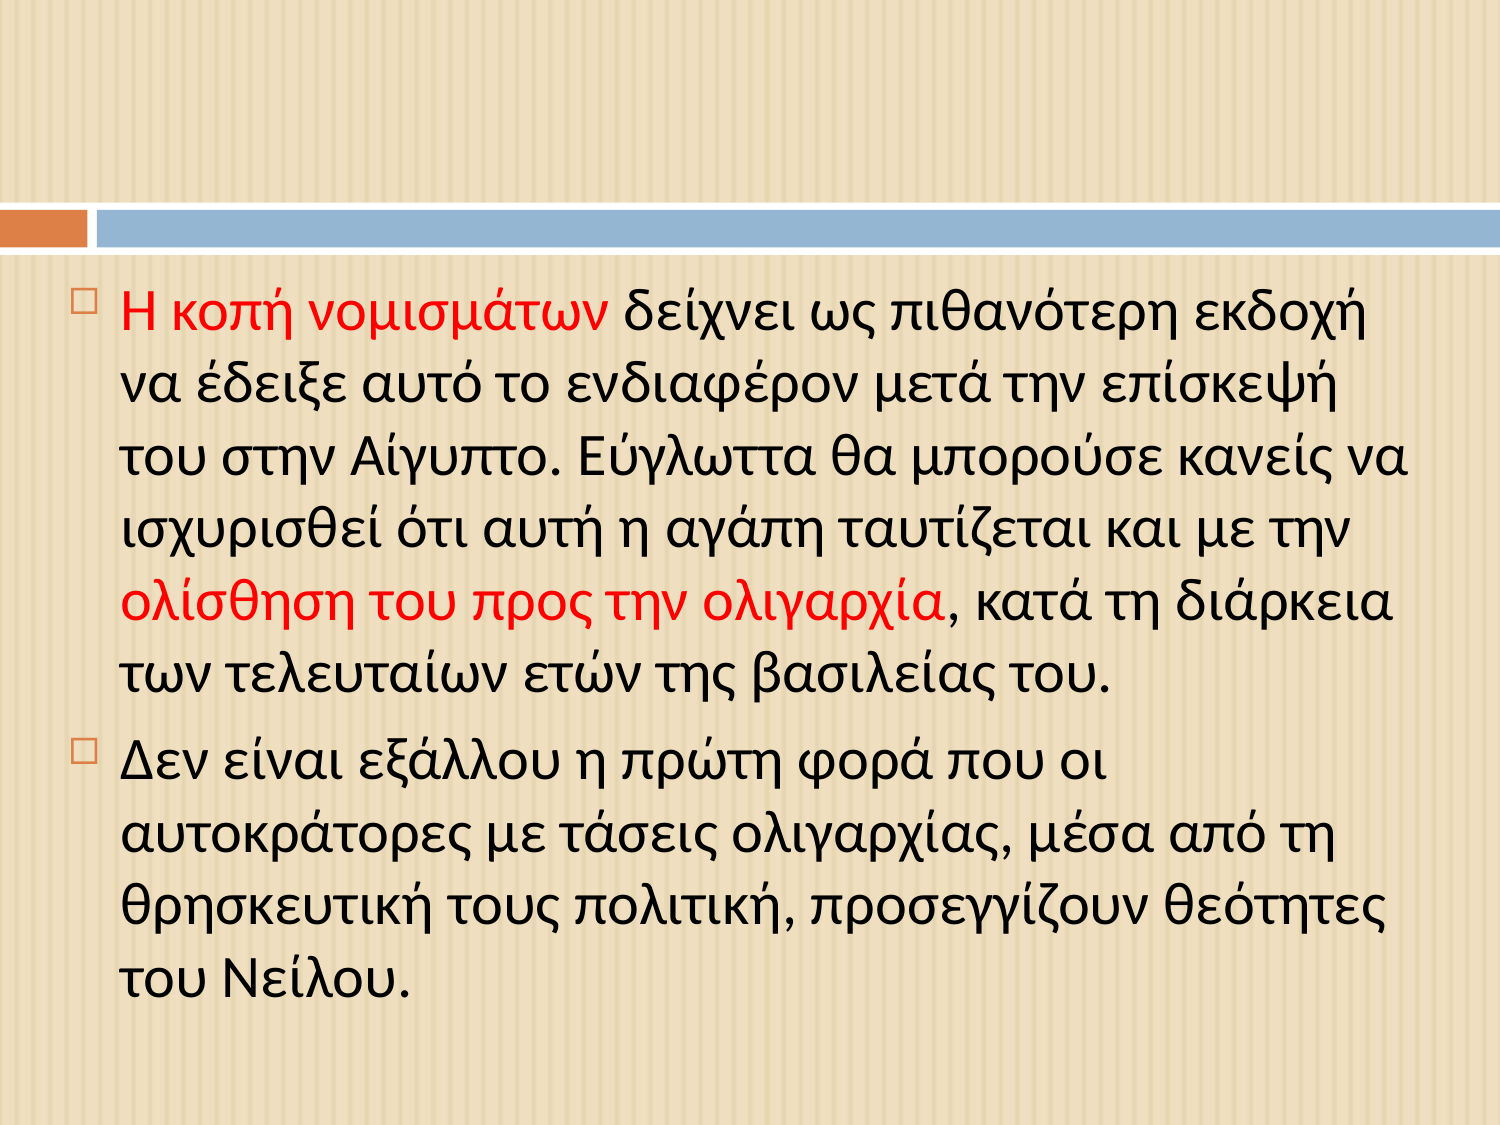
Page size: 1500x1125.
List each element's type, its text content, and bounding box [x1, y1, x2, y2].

picture [0, 255, 1500, 1125]
list Η κοπή νομισμάτων δείχνει ως πιθανότερη εκδοχή να έδειξε αυτό το ενδιαφέρον μετά την επίσκεψή του στην Αίγυπτο. Εύγλωττα θα μπορούσε κανείς να ισχυρισθεί ότι αυτή η αγάπη ταυτίζεται και με την ολίσθηση του προς την ολιγαρχία, κατά τη διάρκεια των τελευταίων ετών της βασιλείας του. Δεν είναι εξάλλου η πρώτη φορά που οι αυτοκράτορες με τάσεις ολιγαρχίας, μέσα από τη θρησκευτική τους πολιτική, προσεγγίζουν θεότητες του Νείλου. [52, 262, 1439, 1095]
picture [0, 0, 1500, 202]
